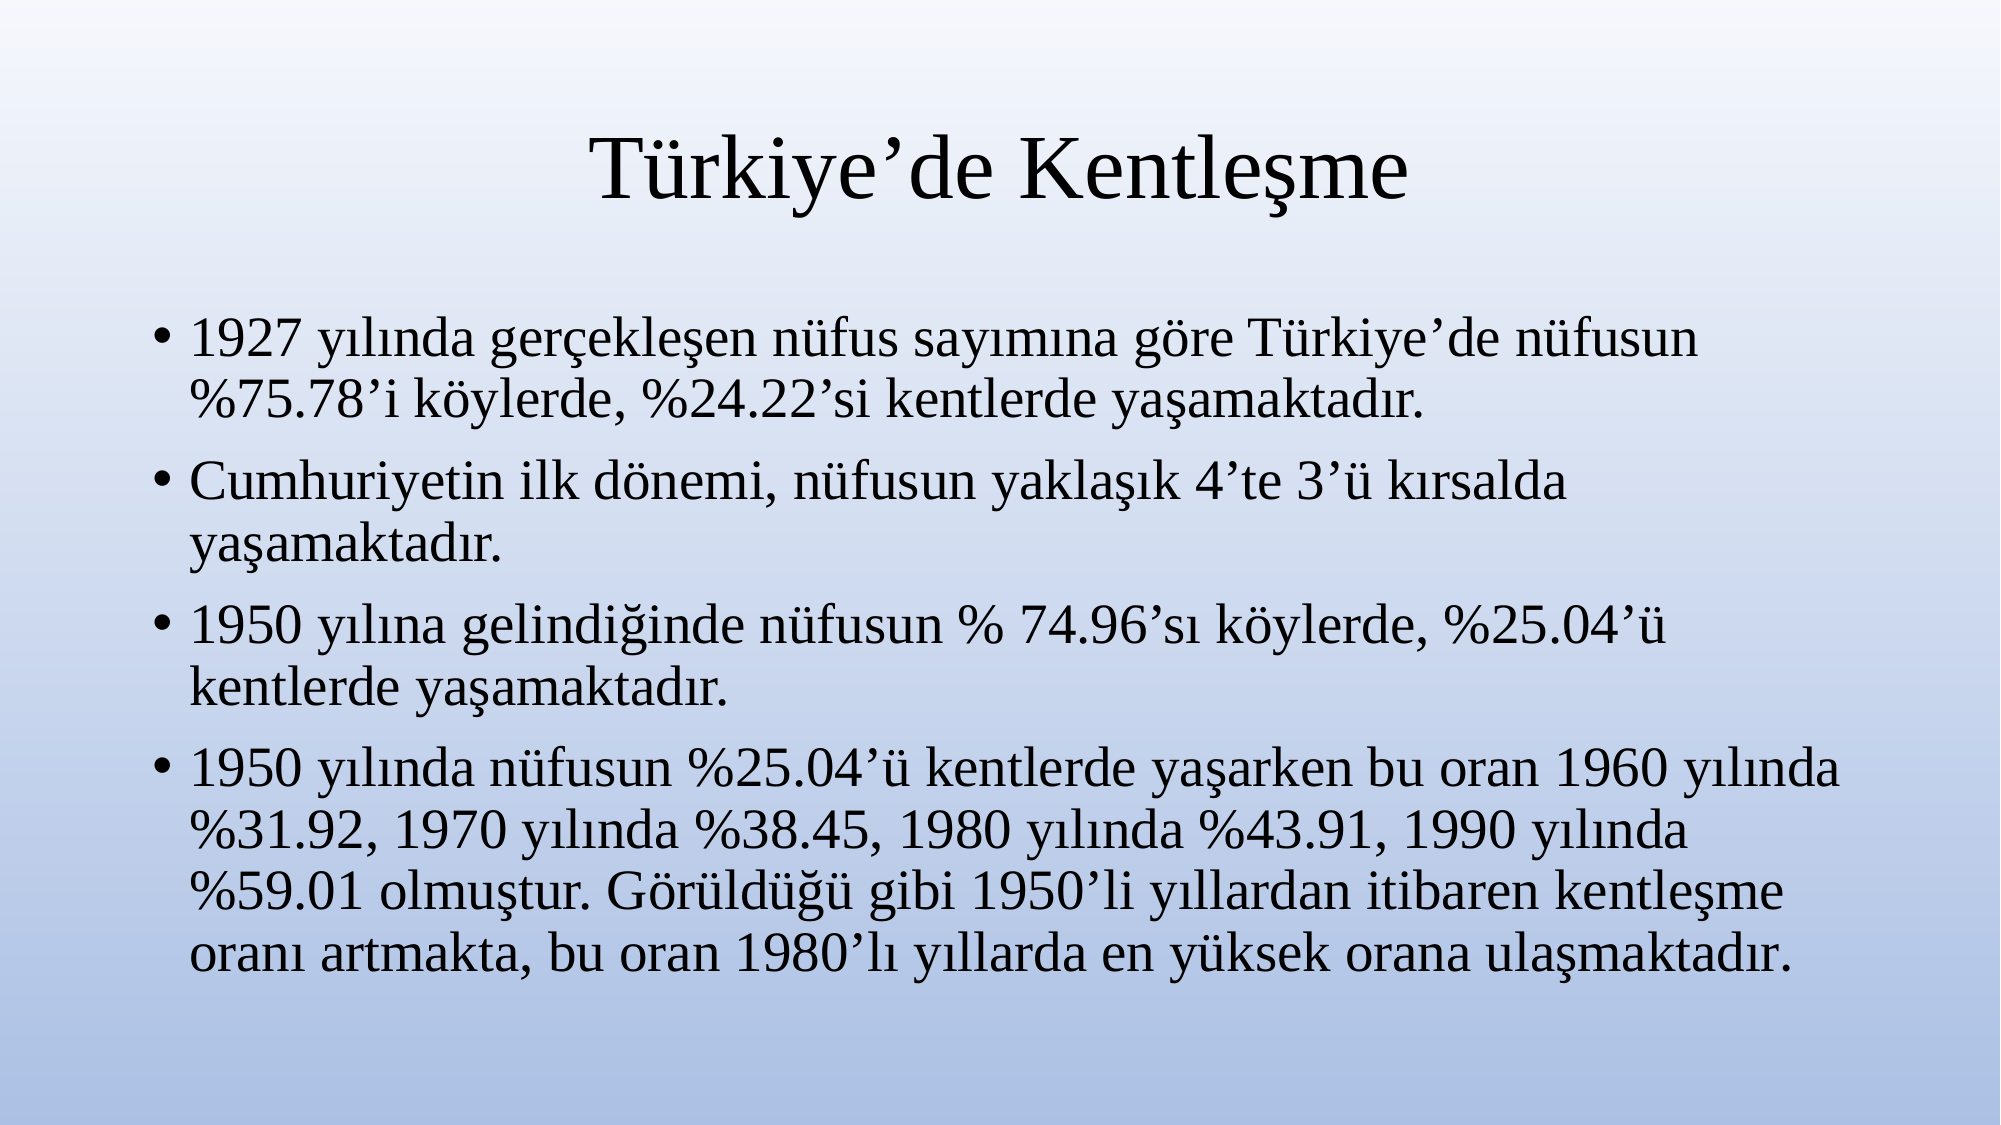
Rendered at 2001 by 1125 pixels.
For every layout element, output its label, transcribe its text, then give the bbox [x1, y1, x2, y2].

title Türkiye’de Kentleşme [137, 59, 1863, 278]
list 1927 yılında gerçekleşen nüfus sayımına göre Türkiye’de nüfusun %75.78’i köylerde, %24.22’si kentlerde yaşamaktadır. Cumhuriyetin ilk dönemi, nüfusun yaklaşık 4’te 3’ü kırsalda yaşamaktadır. 1950 yılına gelindiğinde nüfusun % 74.96’sı köylerde, %25.04’ü kentlerde yaşamaktadır. 1950 yılında nüfusun %25.04’ü kentlerde yaşarken bu oran 1960 yılında %31.92, 1970 yılında %38.45, 1980 yılında %43.91, 1990 yılında %59.01 olmuştur. Görüldüğü gibi 1950’li yıllardan itibaren kentleşme oranı artmakta, bu oran 1980’lı yıllarda en yüksek orana ulaşmaktadır. [137, 299, 1863, 1014]
